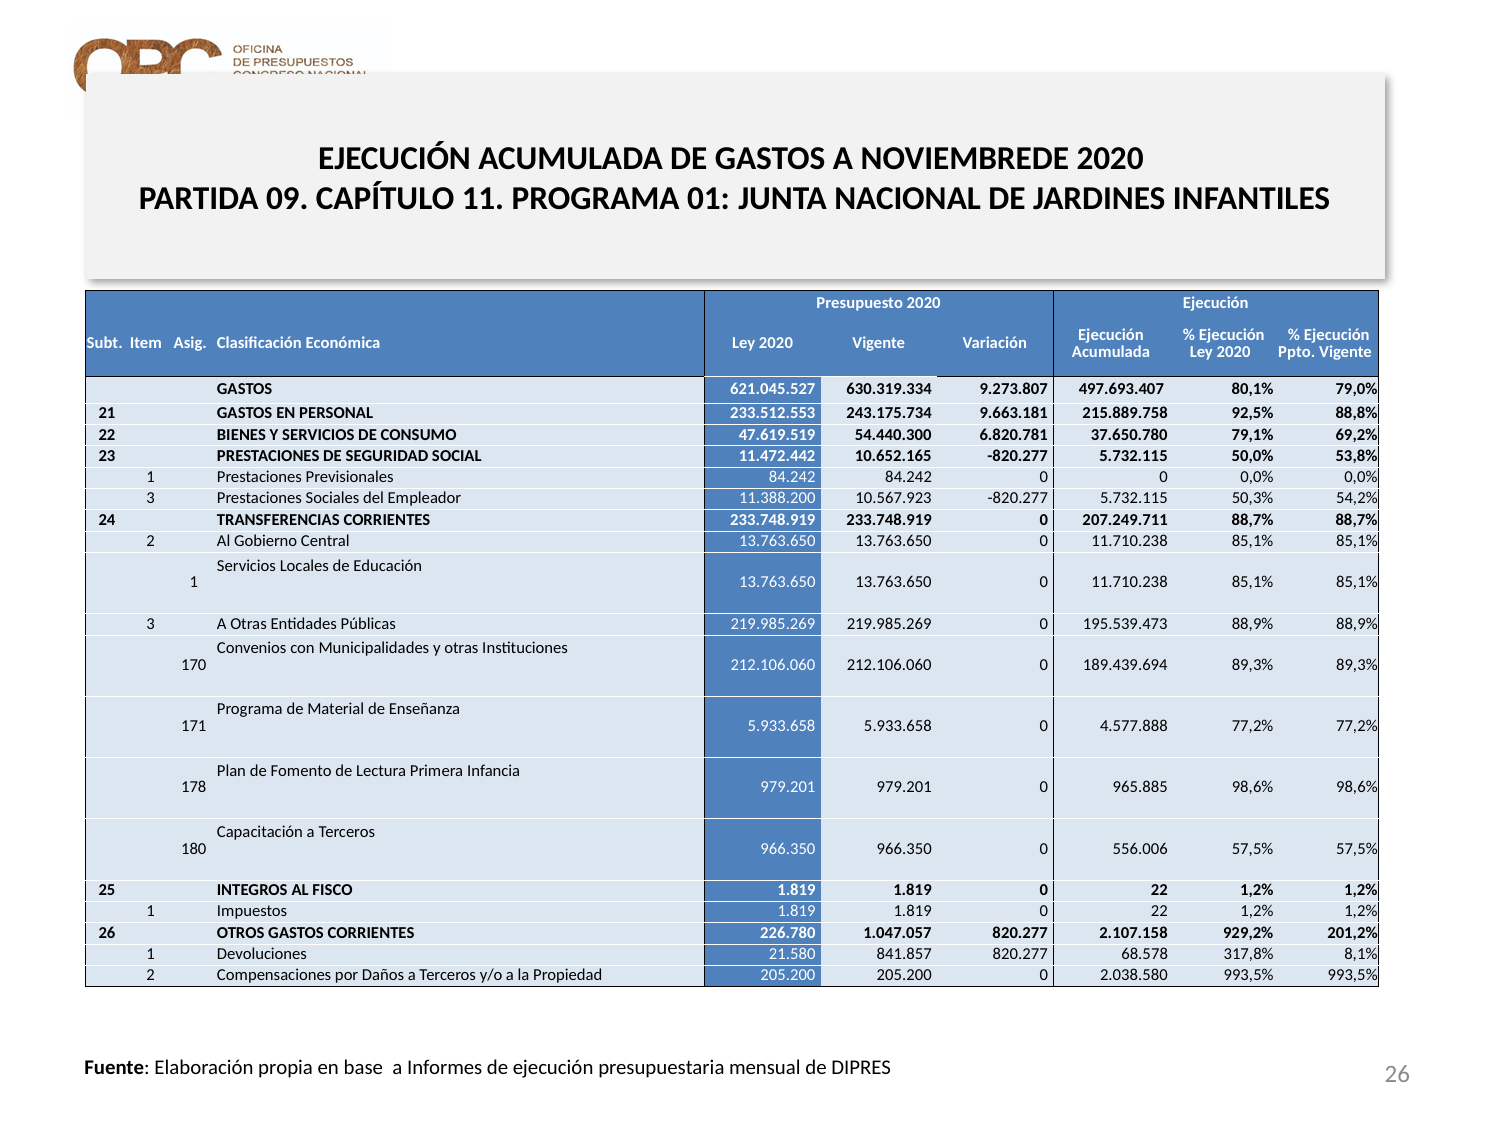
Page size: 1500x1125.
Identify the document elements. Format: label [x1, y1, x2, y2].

table_cell [1054, 881, 1378, 901]
table_cell [1054, 614, 1378, 635]
table_cell [705, 758, 1053, 818]
title [86, 74, 1384, 279]
table_cell [86, 489, 704, 509]
table_cell [705, 510, 1053, 531]
table_cell [86, 377, 704, 403]
table_cell [705, 697, 1053, 757]
table_cell [86, 532, 704, 552]
table_cell [1054, 377, 1378, 403]
table_cell [705, 902, 1053, 922]
table_cell [1054, 902, 1378, 922]
table_cell [1054, 468, 1378, 488]
table_cell [86, 425, 704, 445]
table_cell [705, 532, 1053, 552]
table_cell [86, 819, 704, 880]
table_header [705, 291, 1053, 312]
picture [70, 22, 391, 118]
table_cell [1054, 489, 1378, 509]
table_cell [86, 758, 704, 818]
table_cell [86, 614, 704, 635]
table_cell [86, 902, 704, 922]
table_cell [1054, 697, 1378, 757]
table_cell [1054, 945, 1378, 965]
table_cell [705, 468, 1053, 488]
table_cell [1054, 966, 1378, 986]
table_cell [705, 923, 1053, 944]
table_cell [86, 945, 704, 965]
table_cell [86, 510, 704, 531]
table_cell [705, 553, 1053, 613]
table_cell [86, 468, 704, 488]
table_cell [705, 425, 1053, 445]
table_cell [1054, 923, 1378, 944]
table_cell [705, 881, 1053, 901]
slide_number [1074, 1042, 1425, 1103]
table_cell [1054, 819, 1378, 880]
table_cell [1054, 425, 1378, 445]
table_cell [1054, 510, 1378, 531]
table_cell [1054, 312, 1378, 376]
table_cell [1054, 404, 1378, 424]
table_cell [705, 819, 1053, 880]
table_cell [86, 404, 704, 424]
table_cell [1054, 553, 1378, 613]
table_cell [705, 614, 1053, 635]
table_cell [705, 945, 1053, 965]
table_cell [1054, 758, 1378, 818]
table_cell [86, 312, 704, 376]
table_cell [86, 923, 704, 944]
table_cell [86, 446, 704, 467]
table_cell [1054, 532, 1378, 552]
table_header [86, 291, 704, 312]
table_cell [86, 636, 704, 696]
table_cell [86, 697, 704, 757]
table_cell [1054, 636, 1378, 696]
table_cell [705, 489, 1053, 509]
table_cell [705, 446, 1053, 467]
table_cell [1054, 446, 1378, 467]
table_cell [86, 881, 704, 901]
table_cell [705, 966, 1053, 986]
table_cell [705, 312, 1053, 376]
table_cell [86, 966, 704, 986]
table_header [1054, 291, 1378, 312]
table_cell [86, 553, 704, 613]
table_cell [705, 404, 1053, 424]
table_cell [705, 377, 1053, 403]
table_cell [705, 636, 1053, 696]
